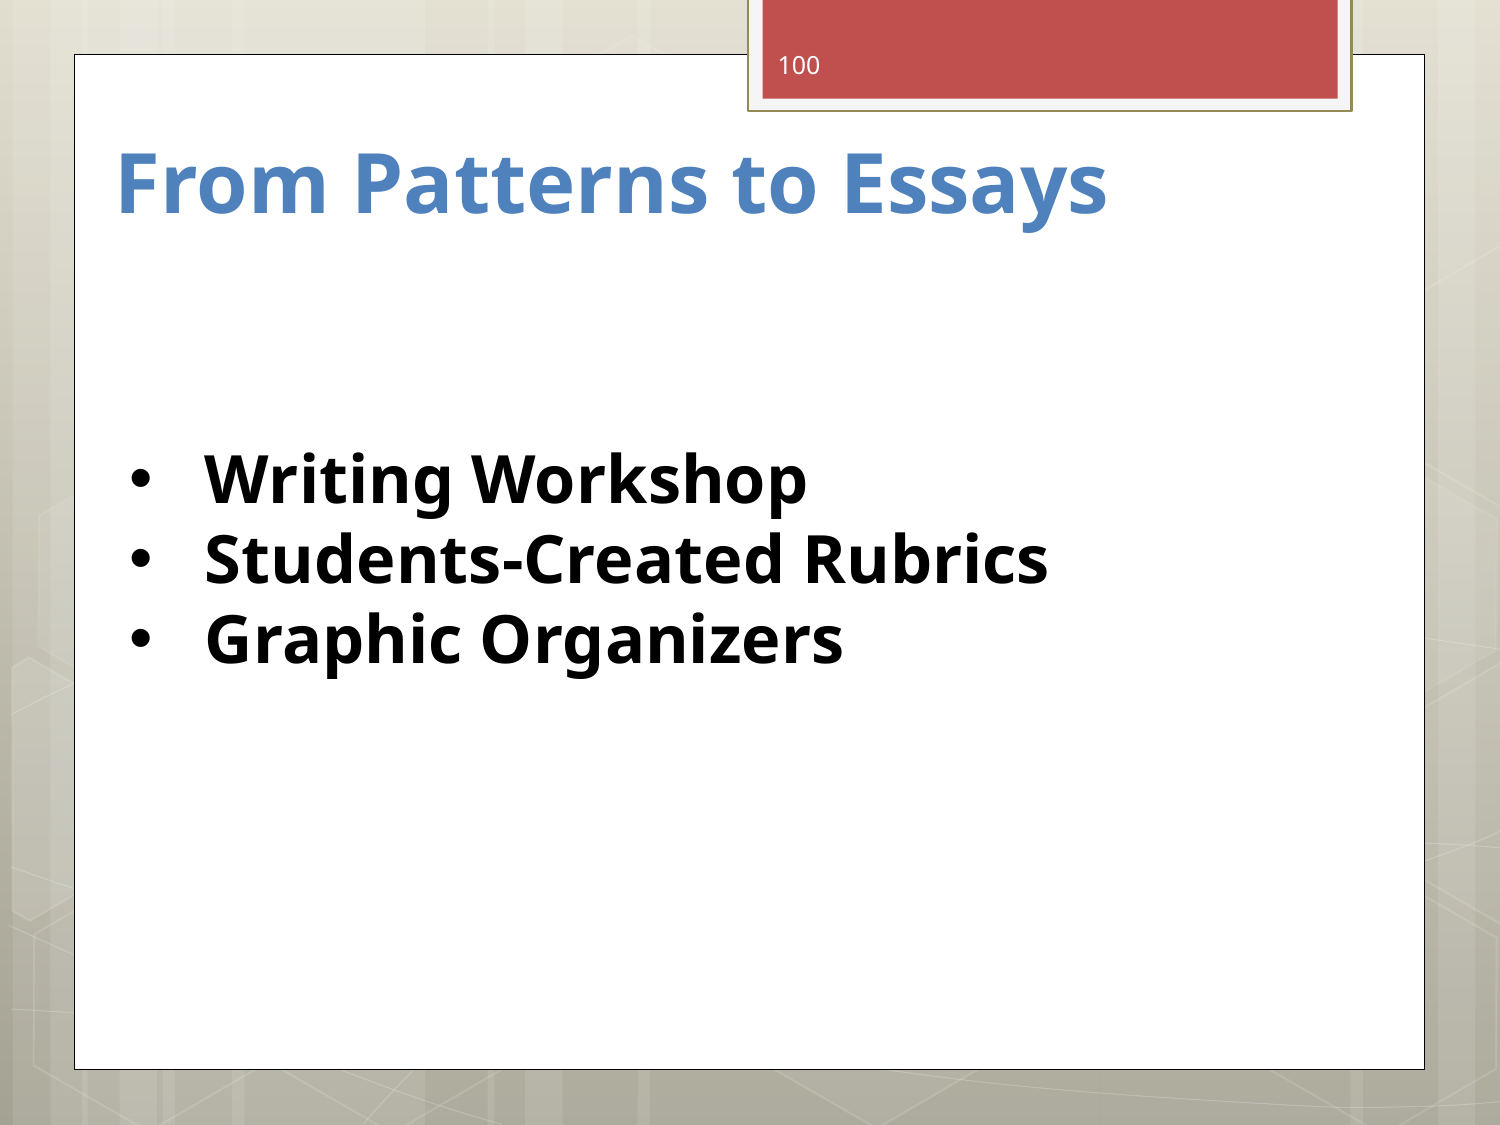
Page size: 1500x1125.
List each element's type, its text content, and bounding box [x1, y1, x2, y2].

slide_number 100 [762, 36, 982, 97]
title From Patterns to Essays [99, 50, 1324, 238]
text_box Writing Workshop Students-Created Rubrics Graphic Organizers [115, 429, 1066, 685]
